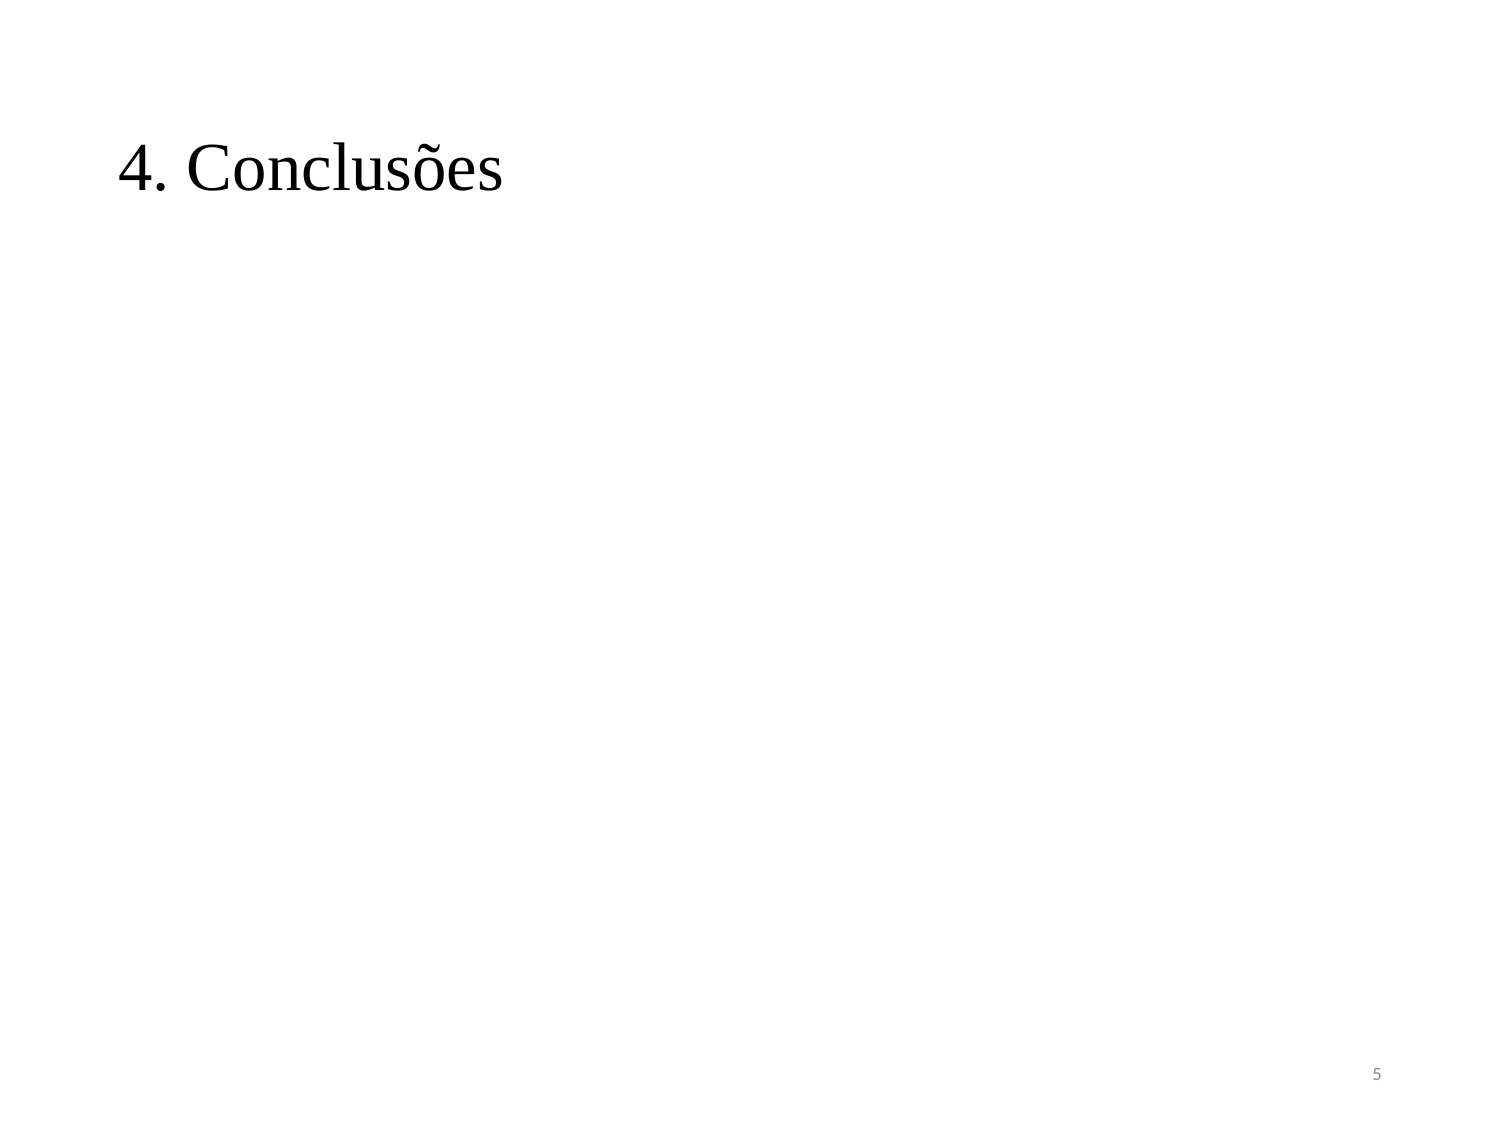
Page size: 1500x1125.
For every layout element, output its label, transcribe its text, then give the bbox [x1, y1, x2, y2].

title 4. Conclusões [103, 59, 1397, 278]
slide_number 5 [1059, 1042, 1397, 1103]
